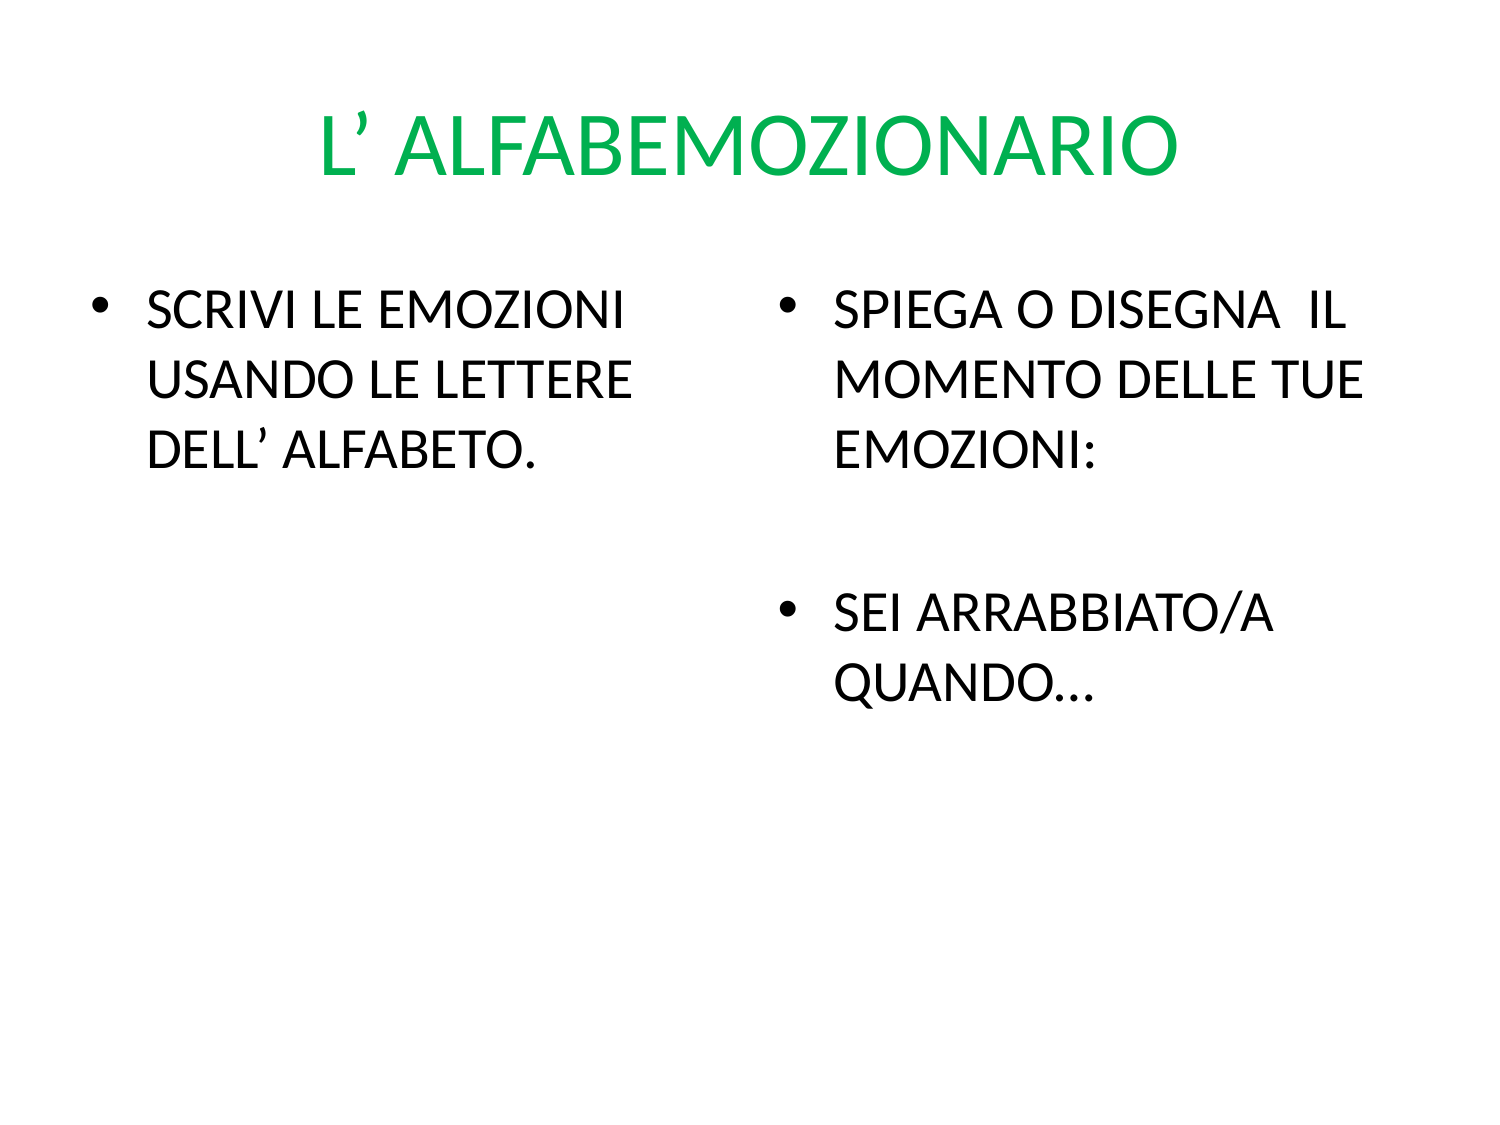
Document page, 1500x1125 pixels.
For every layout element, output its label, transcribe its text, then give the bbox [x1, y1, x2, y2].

list SPIEGA O DISEGNA IL MOMENTO DELLE TUE EMOZIONI: SEI ARRABBIATO/A QUANDO… [762, 262, 1425, 1005]
list SCRIVI LE EMOZIONI USANDO LE LETTERE DELL’ ALFABETO. [75, 262, 738, 1005]
title L’ ALFABEMOZIONARIO [75, 45, 1425, 233]
